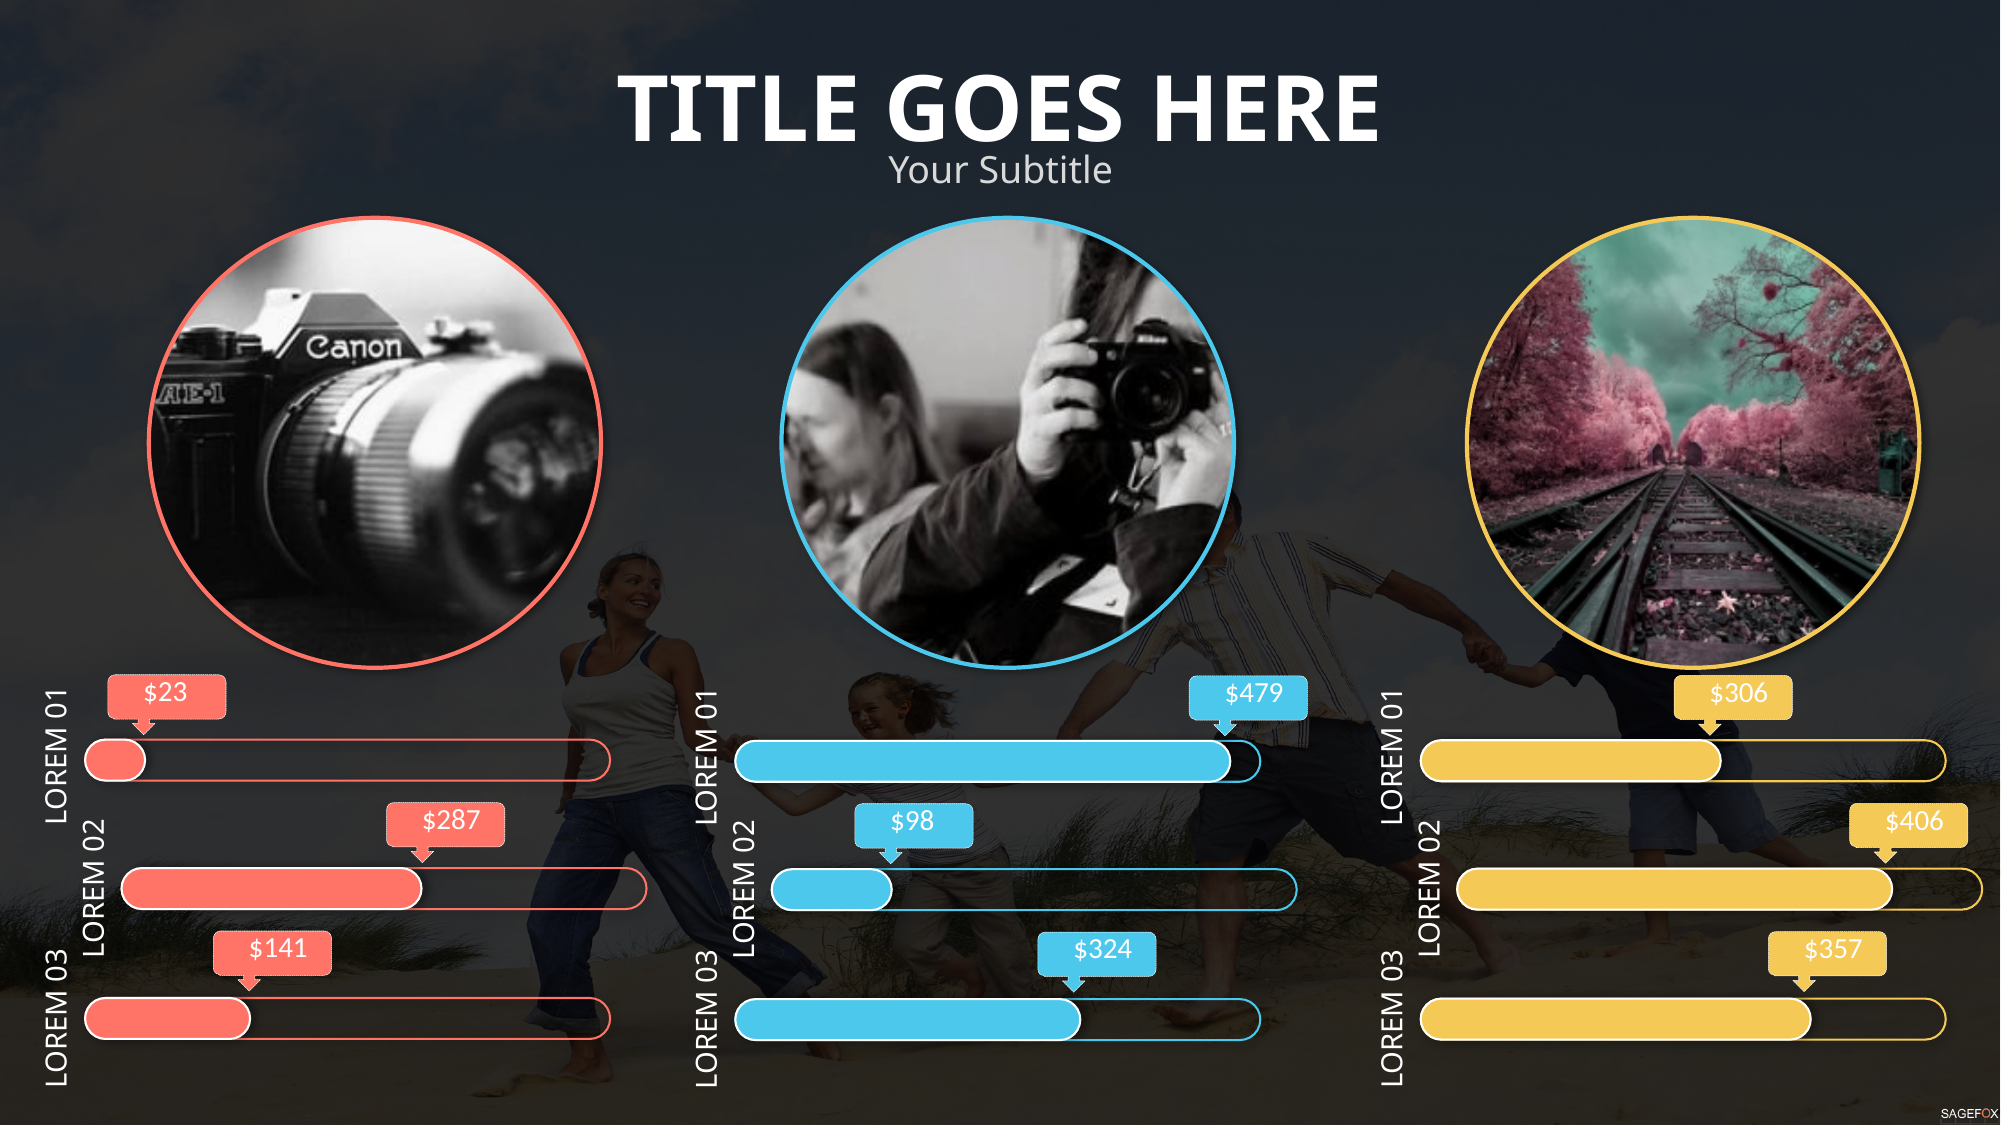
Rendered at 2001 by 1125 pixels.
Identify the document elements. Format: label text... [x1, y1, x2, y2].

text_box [1674, 665, 1807, 736]
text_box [213, 921, 346, 991]
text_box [386, 792, 519, 863]
text_box [1419, 739, 1722, 783]
text_box [734, 739, 1232, 783]
text_box LOREM 02 [717, 799, 768, 980]
text_box [1081, 998, 1262, 1042]
text_box [84, 738, 147, 782]
text_box LOREM 01 [1365, 666, 1416, 847]
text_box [1768, 921, 1901, 992]
text_box LOREM 03 [30, 928, 80, 1109]
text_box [854, 794, 988, 864]
picture [0, 0, 2001, 1125]
text_box [734, 998, 1082, 1042]
text_box [1233, 739, 1262, 783]
text_box [1456, 867, 1894, 911]
text_box LOREM 03 [1365, 929, 1416, 1110]
text_box [890, 868, 1298, 912]
text_box [120, 867, 423, 911]
text_box LOREM 02 [67, 798, 118, 979]
text_box LOREM 02 [1403, 799, 1453, 980]
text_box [1849, 793, 1982, 864]
text_box LOREM 01 [680, 666, 730, 847]
text_box [423, 867, 648, 911]
text_box [1894, 867, 1984, 911]
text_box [548, 42, 1452, 199]
text_box [84, 996, 252, 1040]
text_box [1419, 997, 1812, 1041]
text_box [1722, 739, 1947, 783]
text_box LOREM 03 [680, 929, 730, 1110]
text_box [107, 665, 241, 735]
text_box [1189, 666, 1322, 736]
text_box LOREM 01 [29, 665, 80, 846]
text_box [250, 996, 612, 1040]
text_box [1811, 997, 1947, 1041]
text_box [143, 738, 612, 782]
text_box [770, 868, 893, 912]
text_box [1037, 922, 1171, 993]
